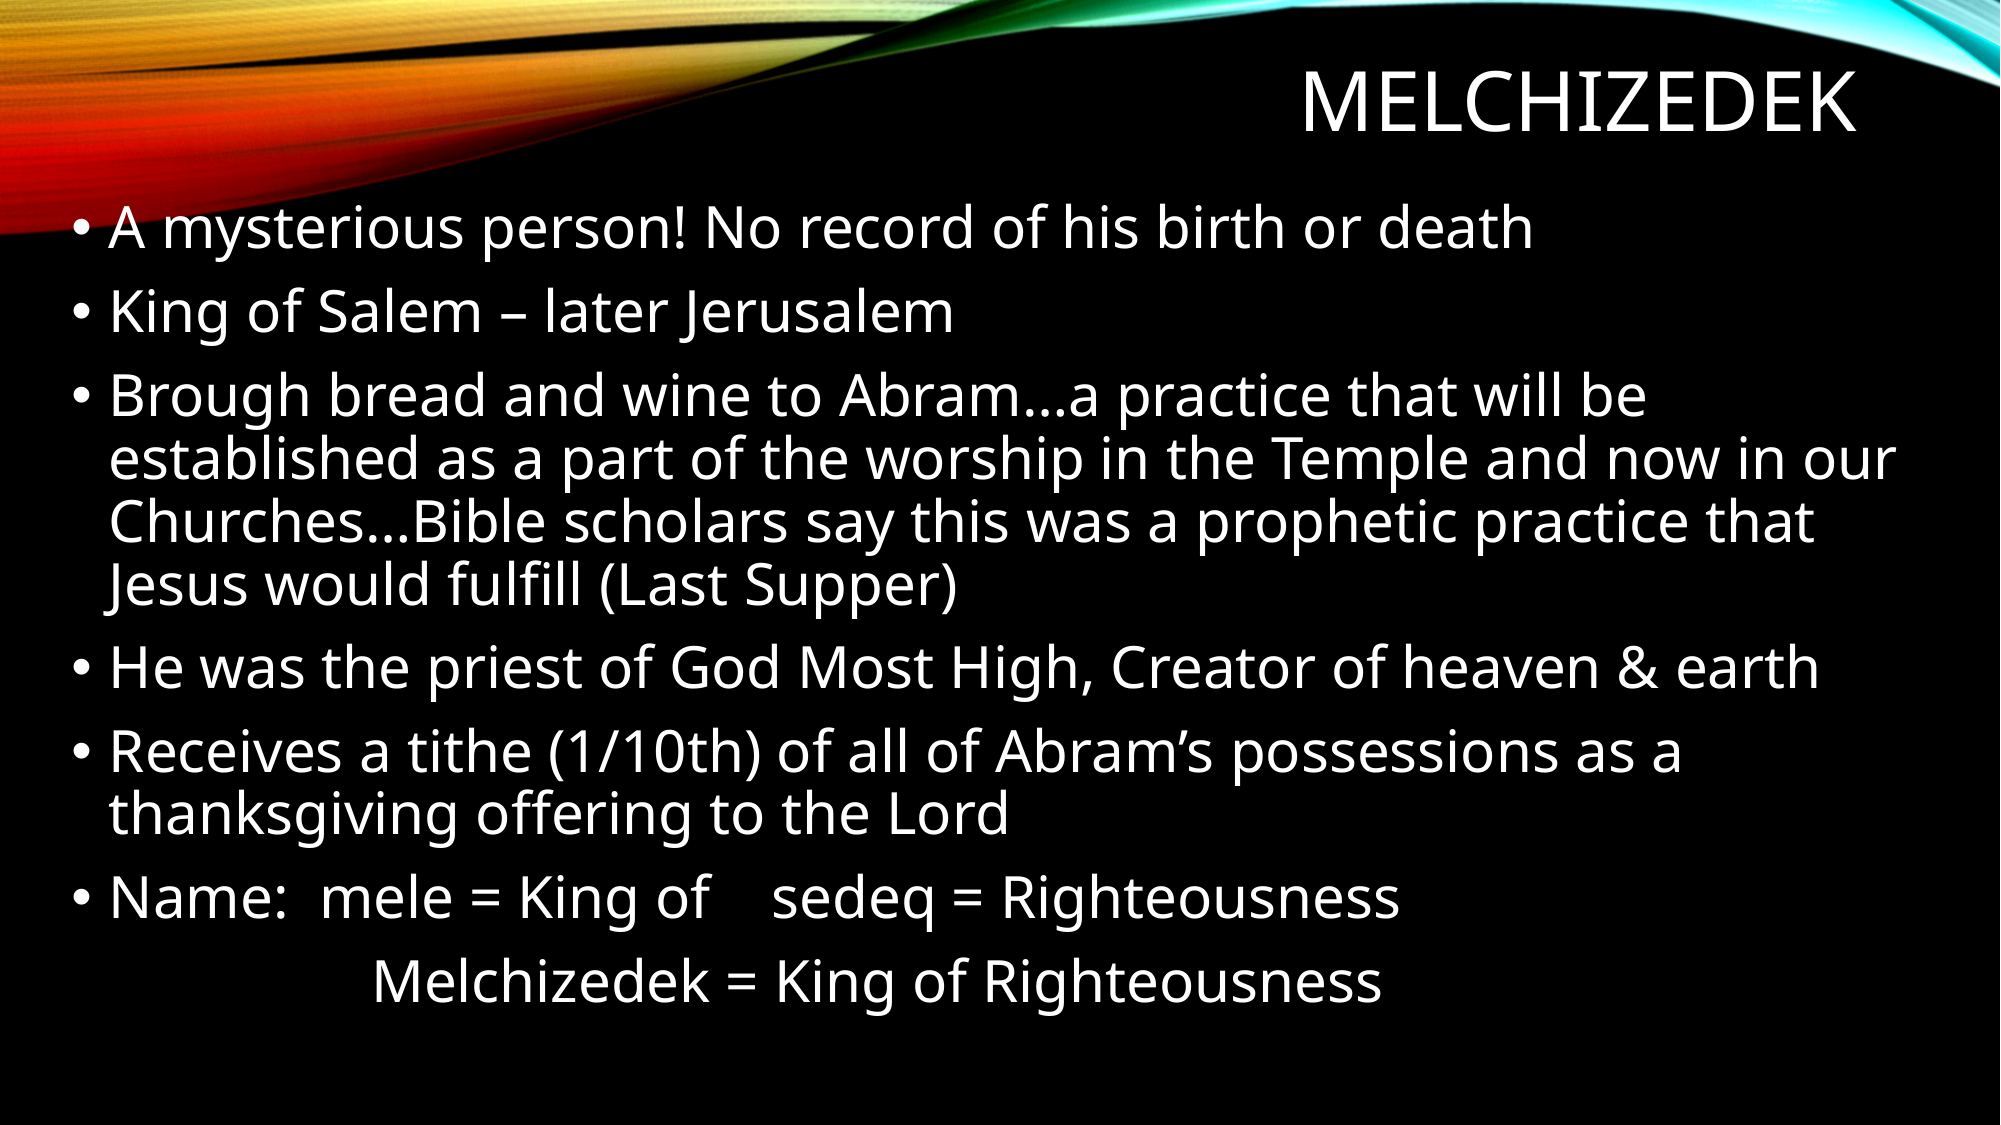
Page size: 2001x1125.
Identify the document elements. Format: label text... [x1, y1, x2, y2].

title Melchizedek [459, 38, 1873, 172]
list A mysterious person! No record of his birth or death King of Salem – later Jerusalem Brough bread and wine to Abram…a practice that will be established as a part of the worship in the Temple and now in our Churches…Bible scholars say this was a prophetic practice that Jesus would fulfill (Last Supper) He was the priest of God Most High, Creator of heaven & earth Receives a tithe (1/10th) of all of Abram’s possessions as a thanksgiving offering to the Lord Name: mele = King of sedeq = Righteousness Melchizedek = King of Righteousness [56, 191, 1942, 1087]
picture [0, 0, 2000, 237]
